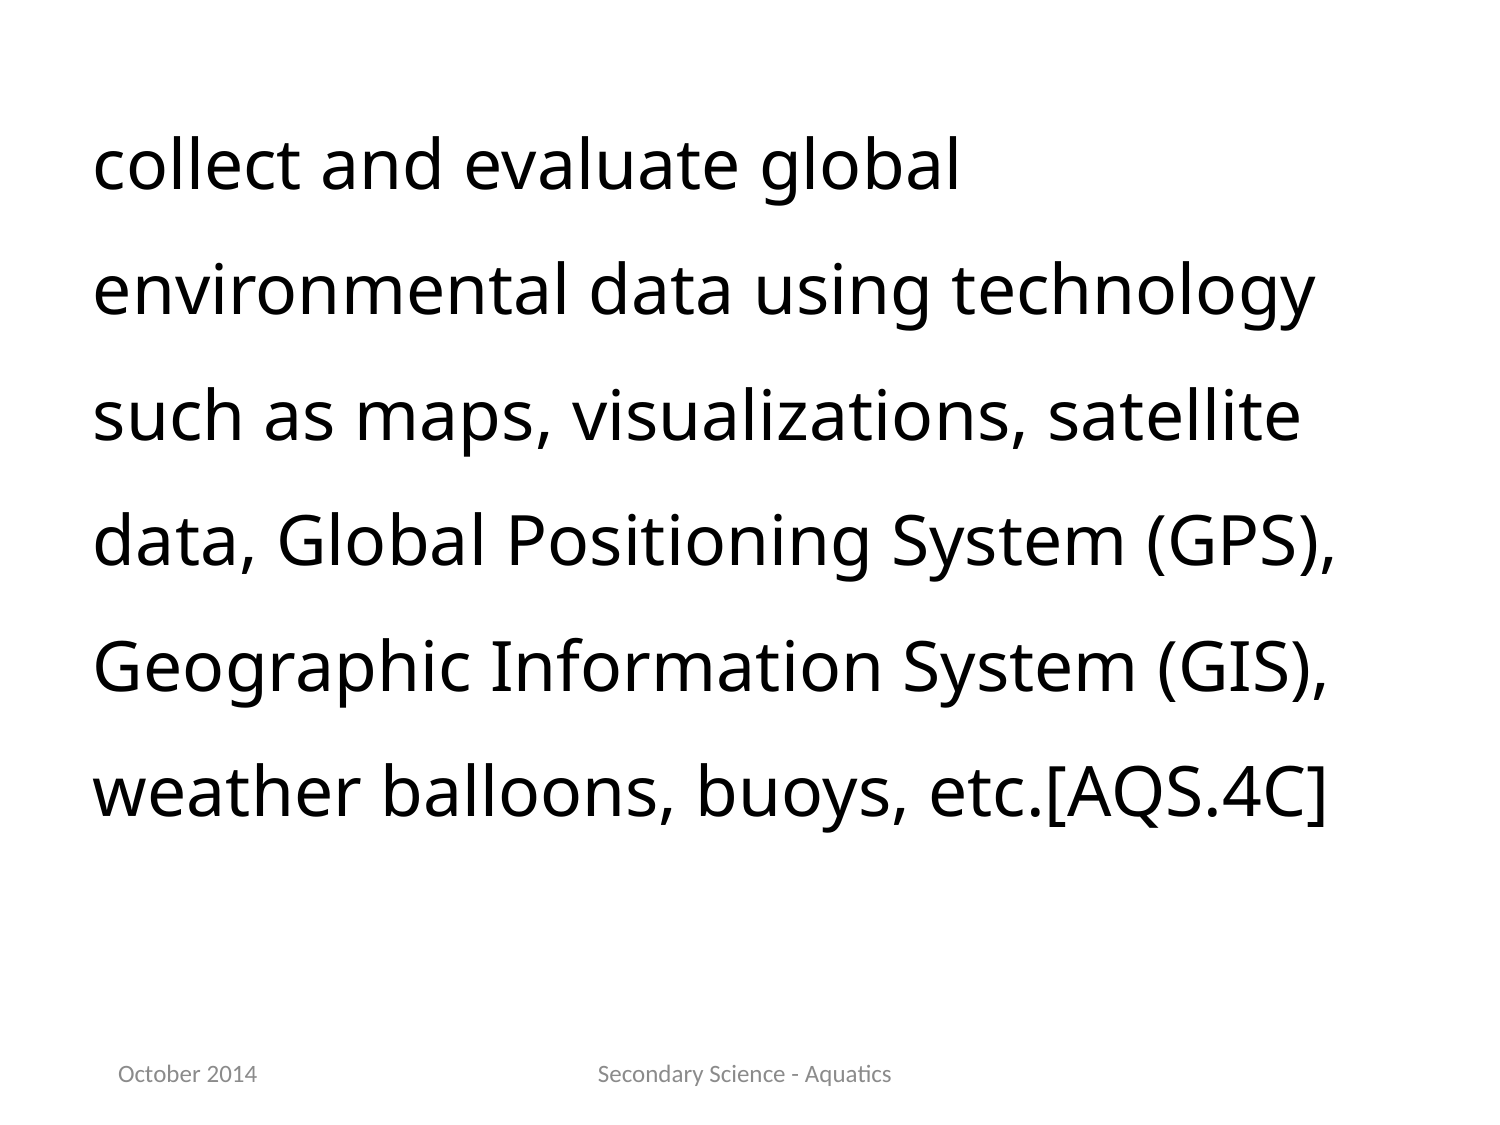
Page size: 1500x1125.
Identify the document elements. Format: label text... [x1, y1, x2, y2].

footer Secondary Science - Aquatics [492, 1042, 999, 1103]
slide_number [103, 1042, 441, 1103]
subtitle collect and evaluate global environmental data using technology such as maps, visualizations, satellite data, Global Positioning System (GPS), Geographic Information System (GIS), weather balloons, buoys, etc.[AQS.4C] [78, 70, 1429, 1014]
